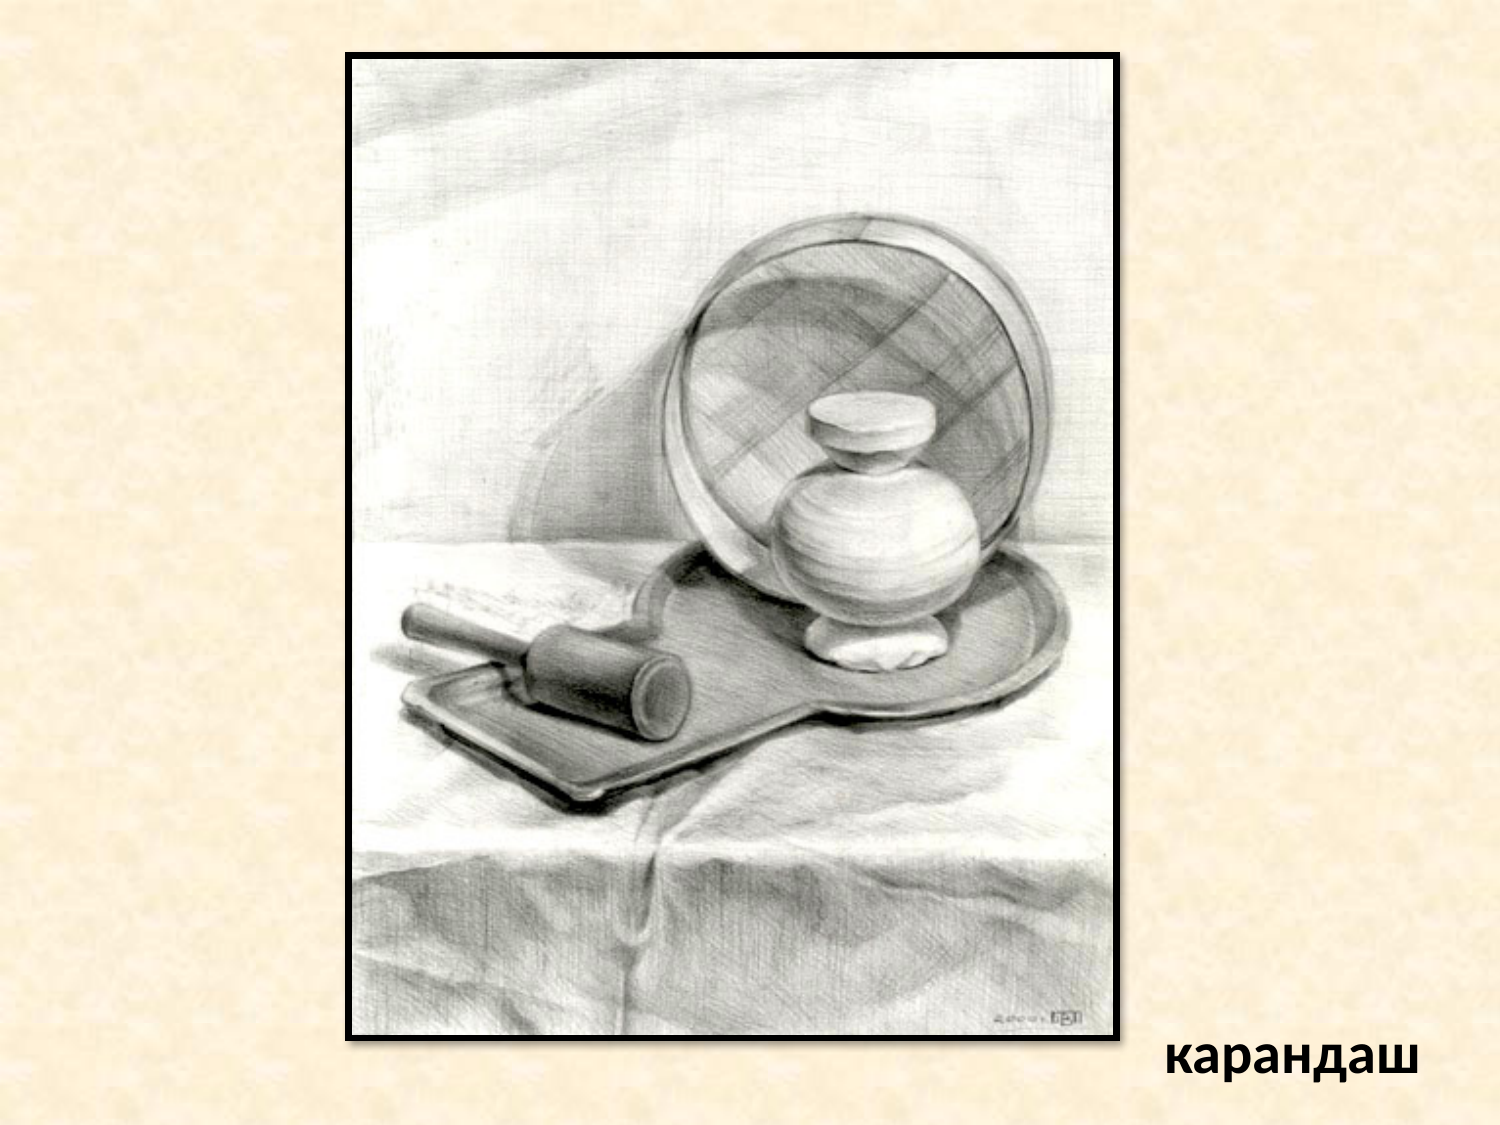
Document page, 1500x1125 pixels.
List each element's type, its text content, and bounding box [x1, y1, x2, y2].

text_box карандаш [1150, 1007, 1436, 1093]
picture [0, 0, 1500, 1125]
